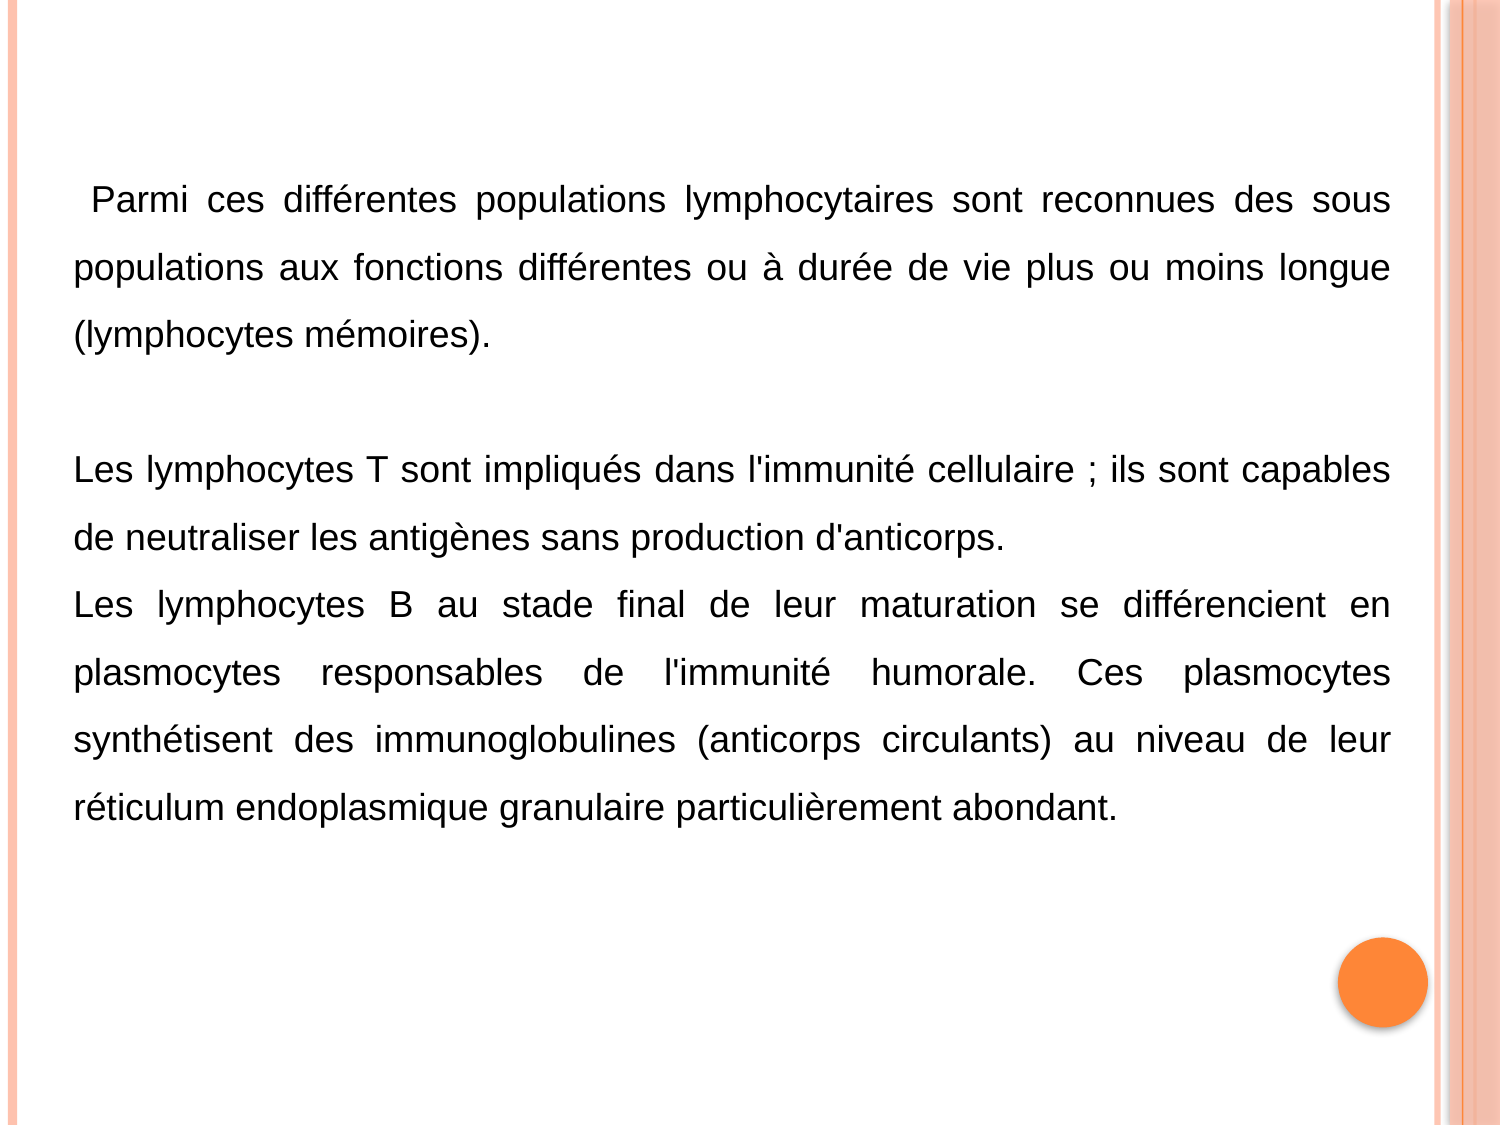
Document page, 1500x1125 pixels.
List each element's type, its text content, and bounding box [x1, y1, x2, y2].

text_box Parmi ces différentes populations lymphocytaires sont reconnues des sous populations aux fonctions différentes ou à durée de vie plus ou moins longue (lymphocytes mémoires). Les lymphocytes T sont impliqués dans l'immunité cellulaire ; ils sont capables de neutraliser les antigènes sans production d'anticorps. Les lymphocytes B au stade final de leur maturation se différencient en plasmocytes responsables de l'immunité humorale. Ces plasmocytes synthétisent des immunoglobulines (anticorps circulants) au niveau de leur réticulum endoplasmique granulaire particulièrement abondant. [58, 100, 1407, 836]
